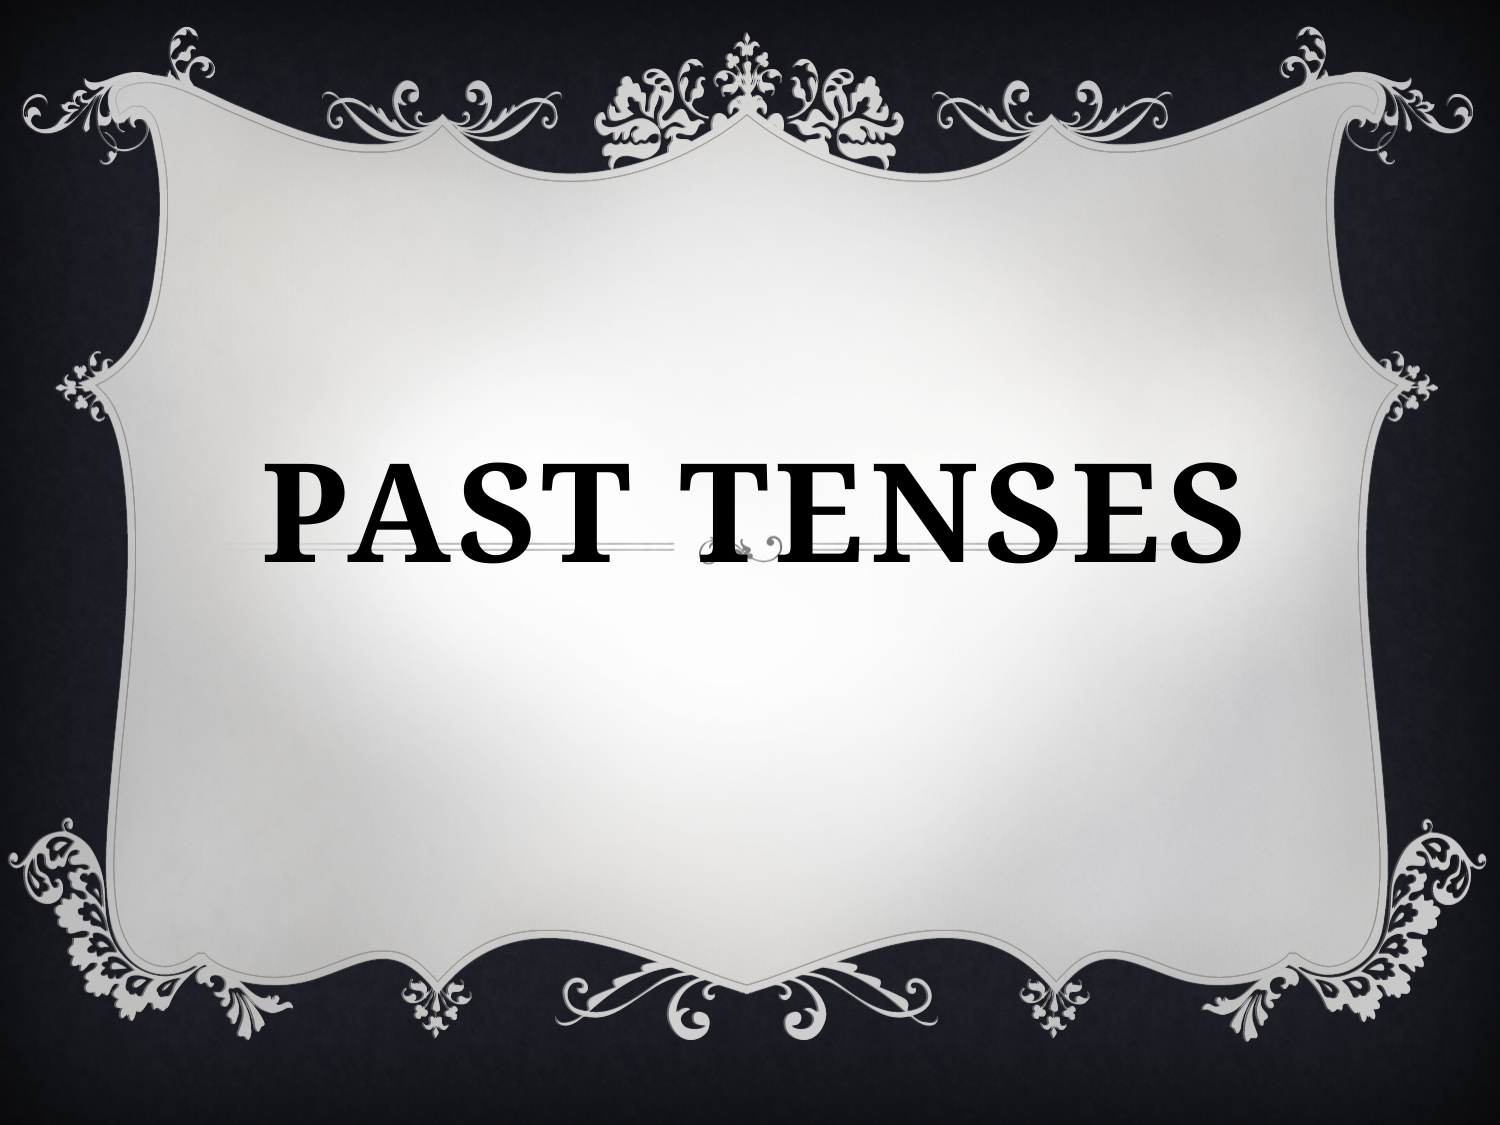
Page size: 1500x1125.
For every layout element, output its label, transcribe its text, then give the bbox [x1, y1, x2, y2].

picture [0, 613, 1500, 1125]
title PAST TENSES [230, 385, 1281, 598]
picture [0, 0, 1500, 459]
